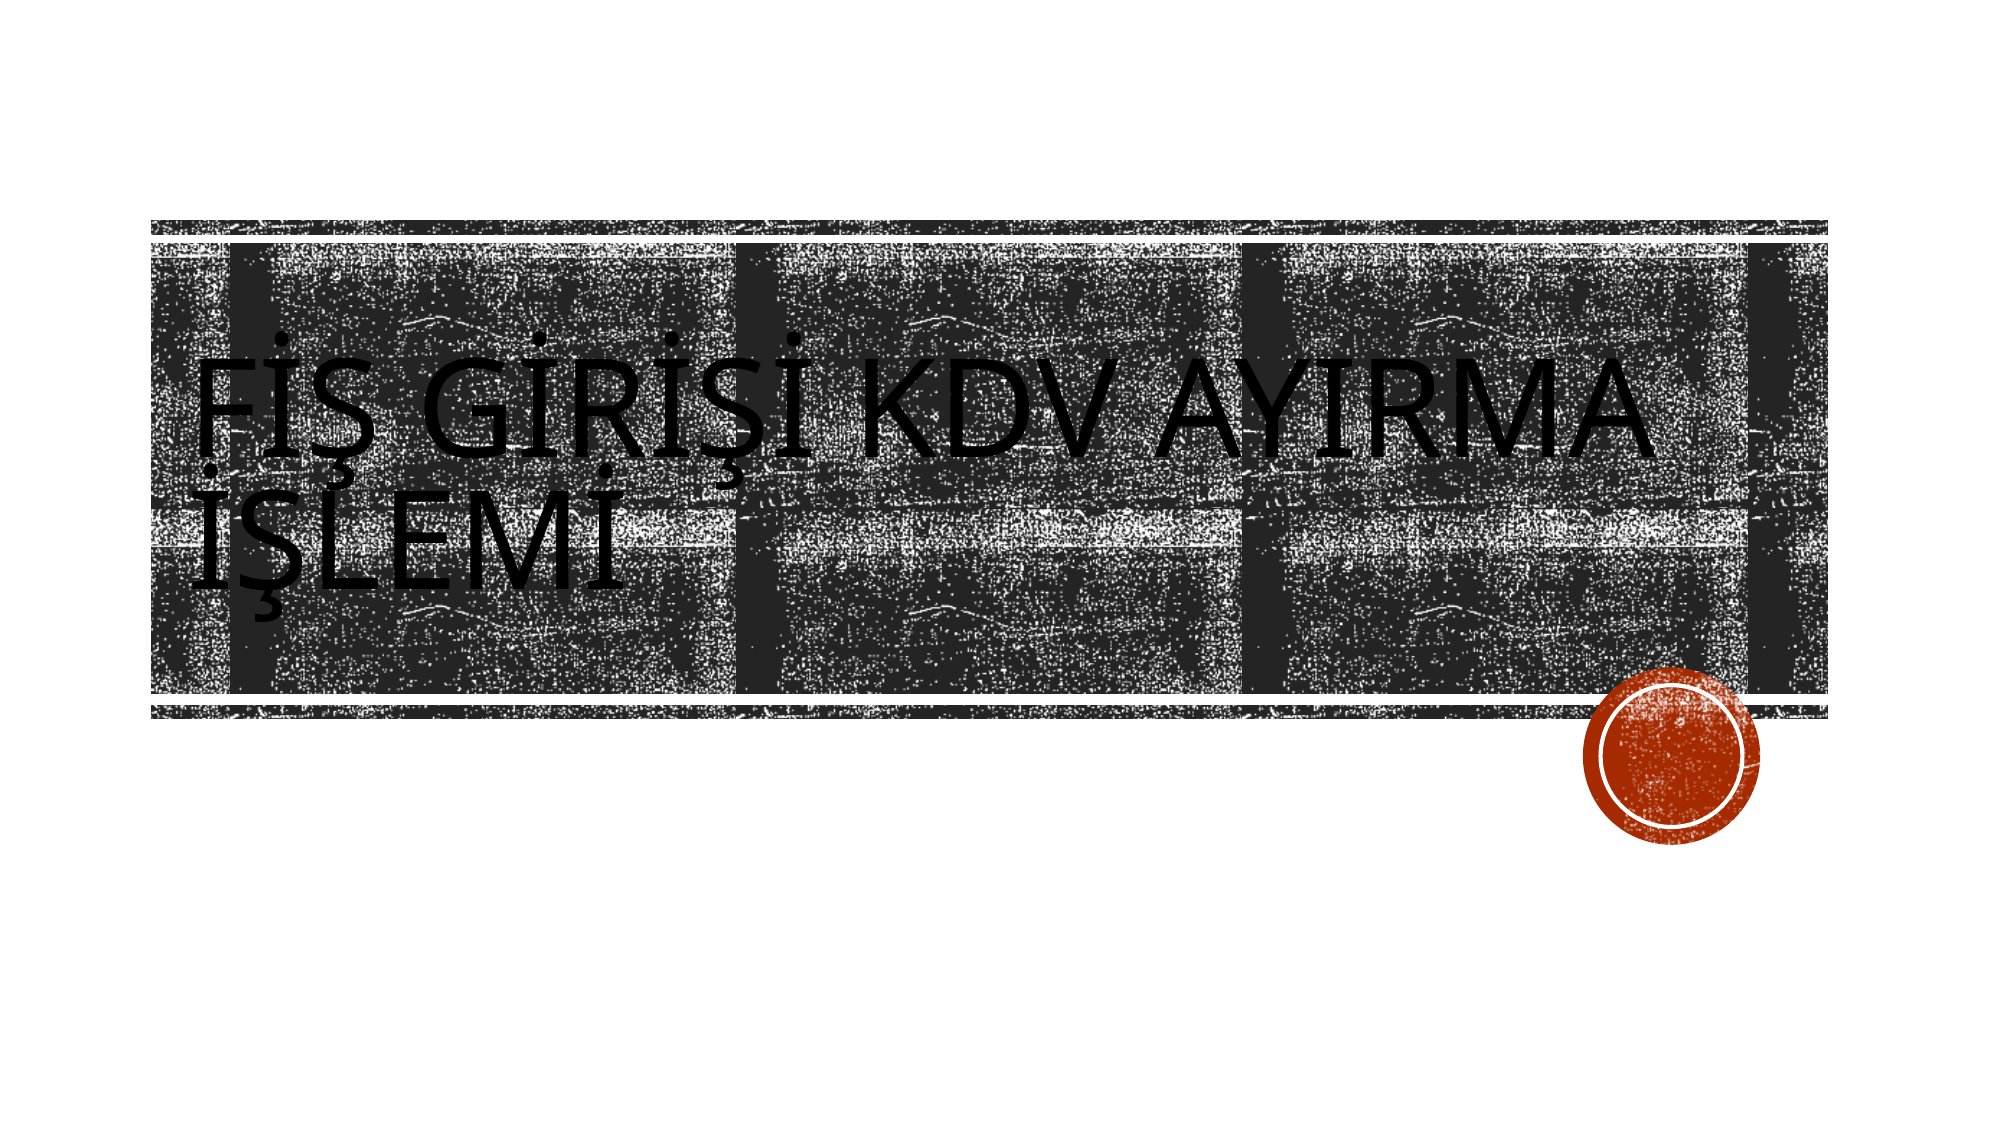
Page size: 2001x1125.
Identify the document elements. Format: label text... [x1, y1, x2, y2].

title Fiş Girişi KDV Ayırma İşlemi [172, 234, 1808, 733]
